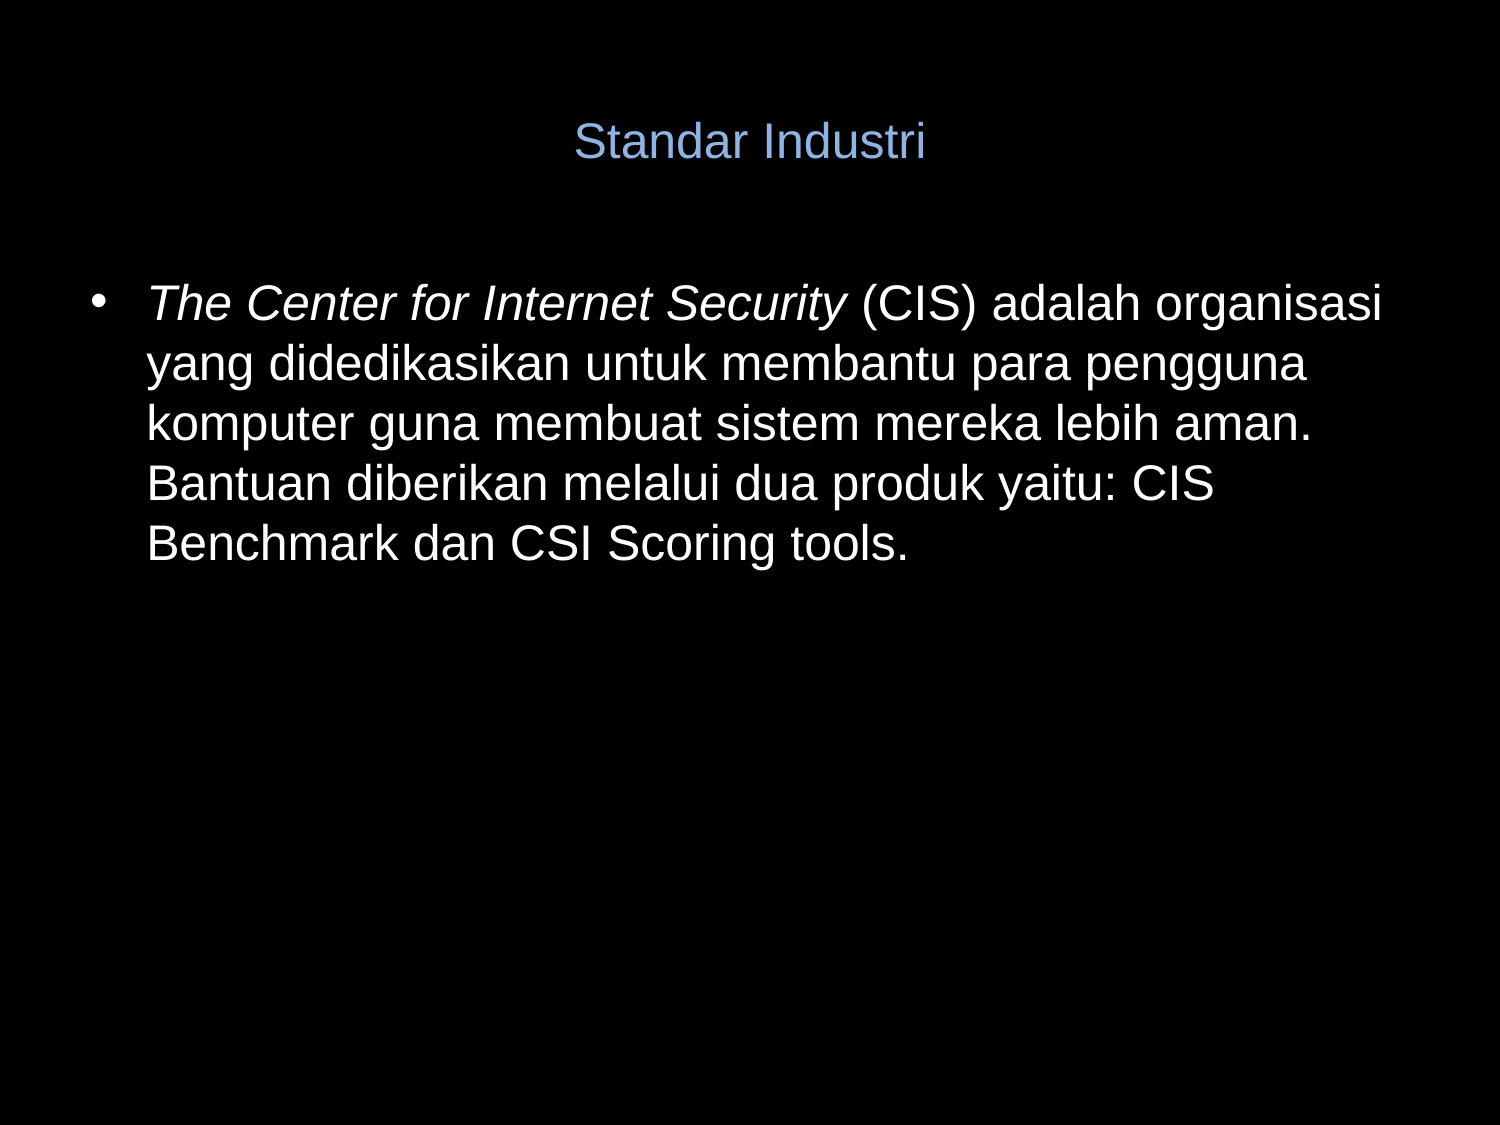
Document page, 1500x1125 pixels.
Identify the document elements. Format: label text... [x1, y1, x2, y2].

list The Center for Internet Security (CIS) adalah organisasi yang didedikasikan untuk membantu para pengguna komputer guna membuat sistem mereka lebih aman. Bantuan diberikan melalui dua produk yaitu: CIS Benchmark dan CSI Scoring tools. [75, 262, 1425, 1005]
title Standar Industri [75, 45, 1425, 233]
